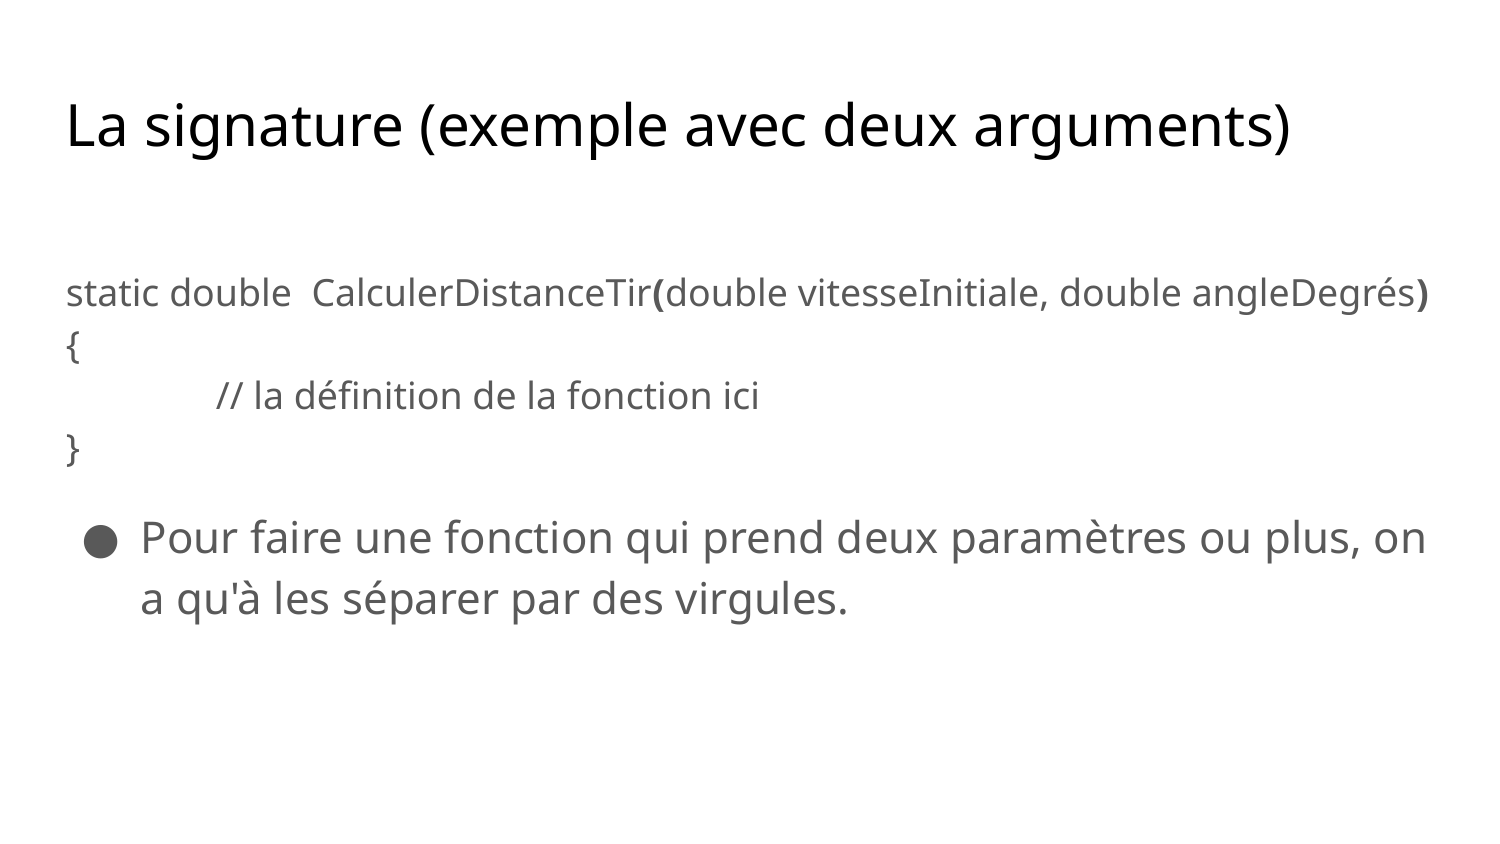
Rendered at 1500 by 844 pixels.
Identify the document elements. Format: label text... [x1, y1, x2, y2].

text_box La signature (exemple avec deux arguments) [51, 72, 1449, 167]
text_box static double CalculerDistanceTir(double vitesseInitiale, double angleDegrés) { // la définition de la fonction ici } Pour faire une fonction qui prend deux paramètres ou plus, on a qu'à les séparer par des virgules. [51, 247, 1449, 808]
